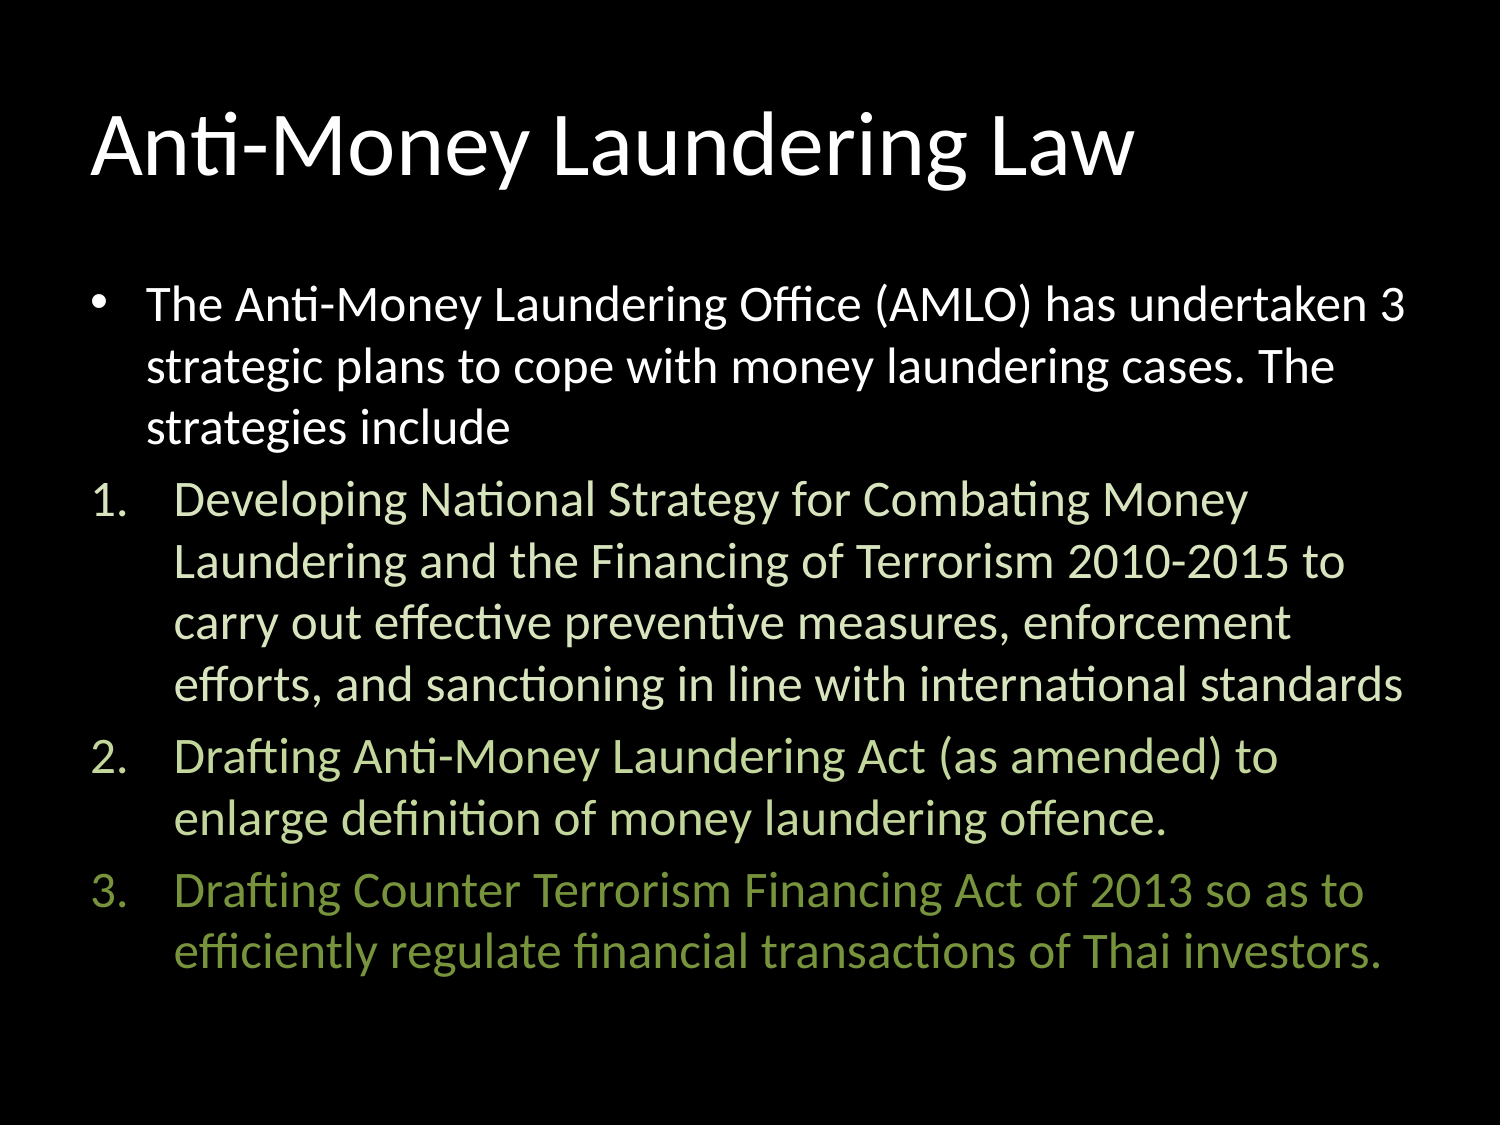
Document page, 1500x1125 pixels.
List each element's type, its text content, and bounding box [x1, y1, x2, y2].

title Anti-Money Laundering Law [75, 45, 1425, 233]
list The Anti-Money Laundering Office (AMLO) has undertaken 3 strategic plans to cope with money laundering cases. The strategies include Developing National Strategy for Combating Money Laundering and the Financing of Terrorism 2010-2015 to carry out effective preventive measures, enforcement efforts, and sanctioning in line with international standards Drafting Anti-Money Laundering Act (as amended) to enlarge definition of money laundering offence. Drafting Counter Terrorism Financing Act of 2013 so as to efficiently regulate financial transactions of Thai investors. [75, 262, 1425, 1005]
